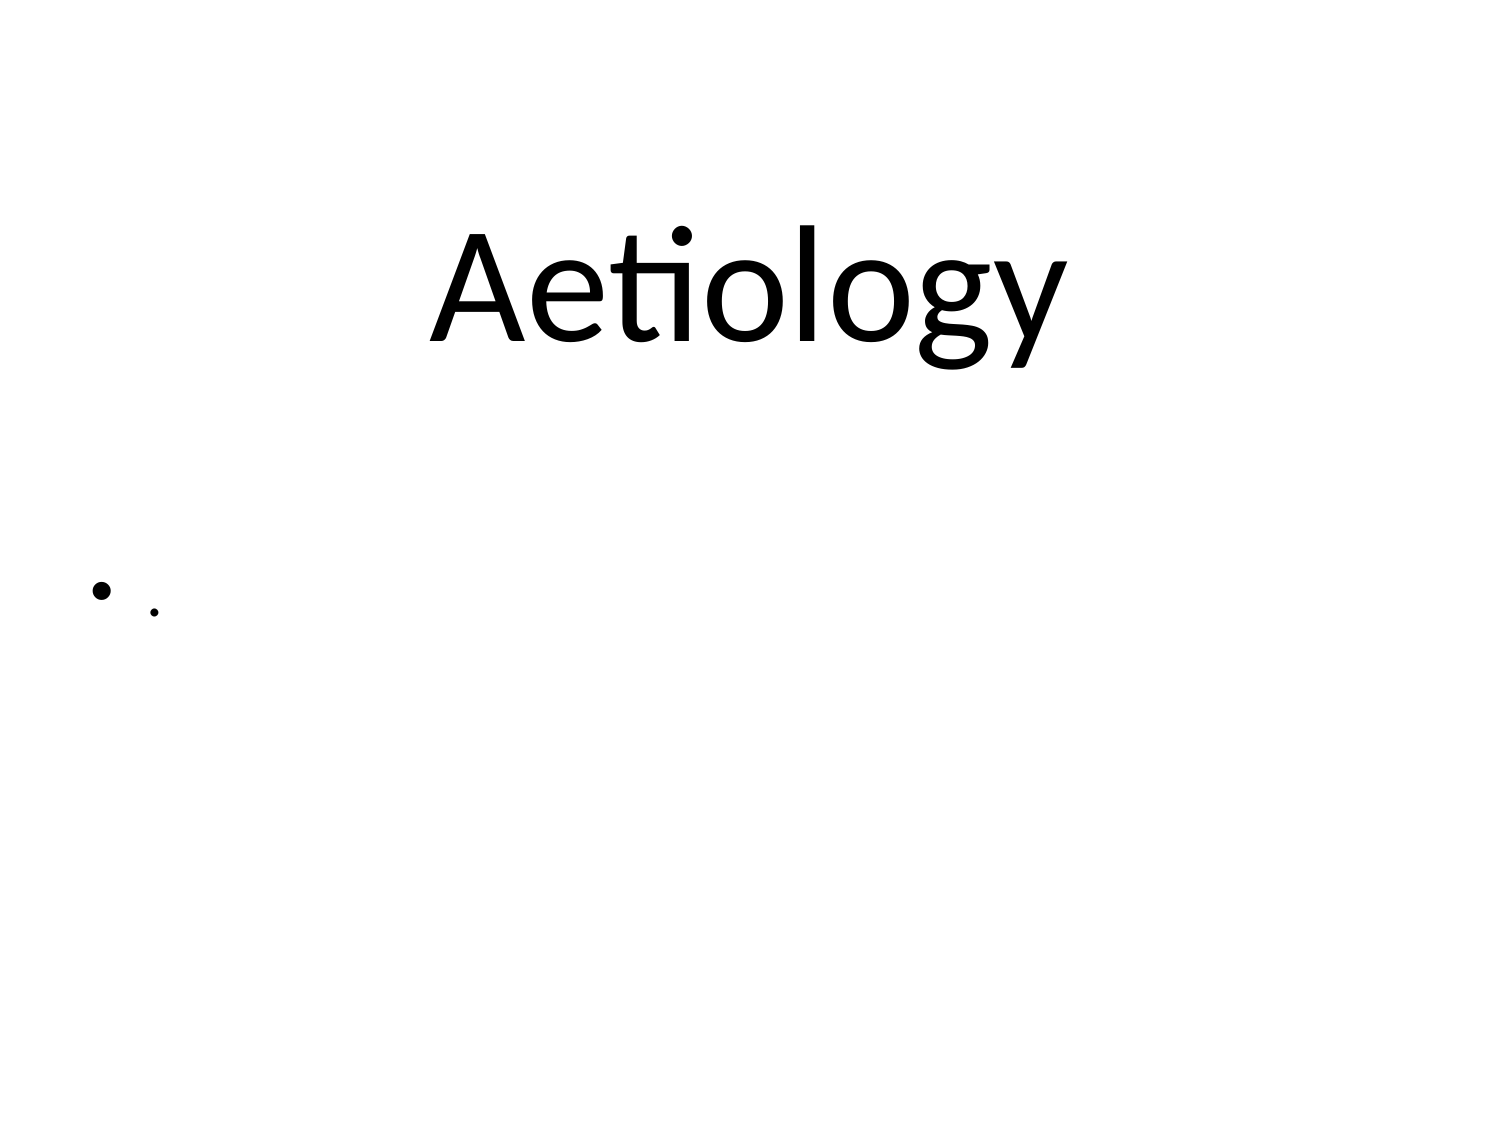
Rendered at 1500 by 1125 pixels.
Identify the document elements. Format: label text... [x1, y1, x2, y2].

list . [75, 262, 1425, 1005]
title Aetiology [75, 125, 1425, 262]
